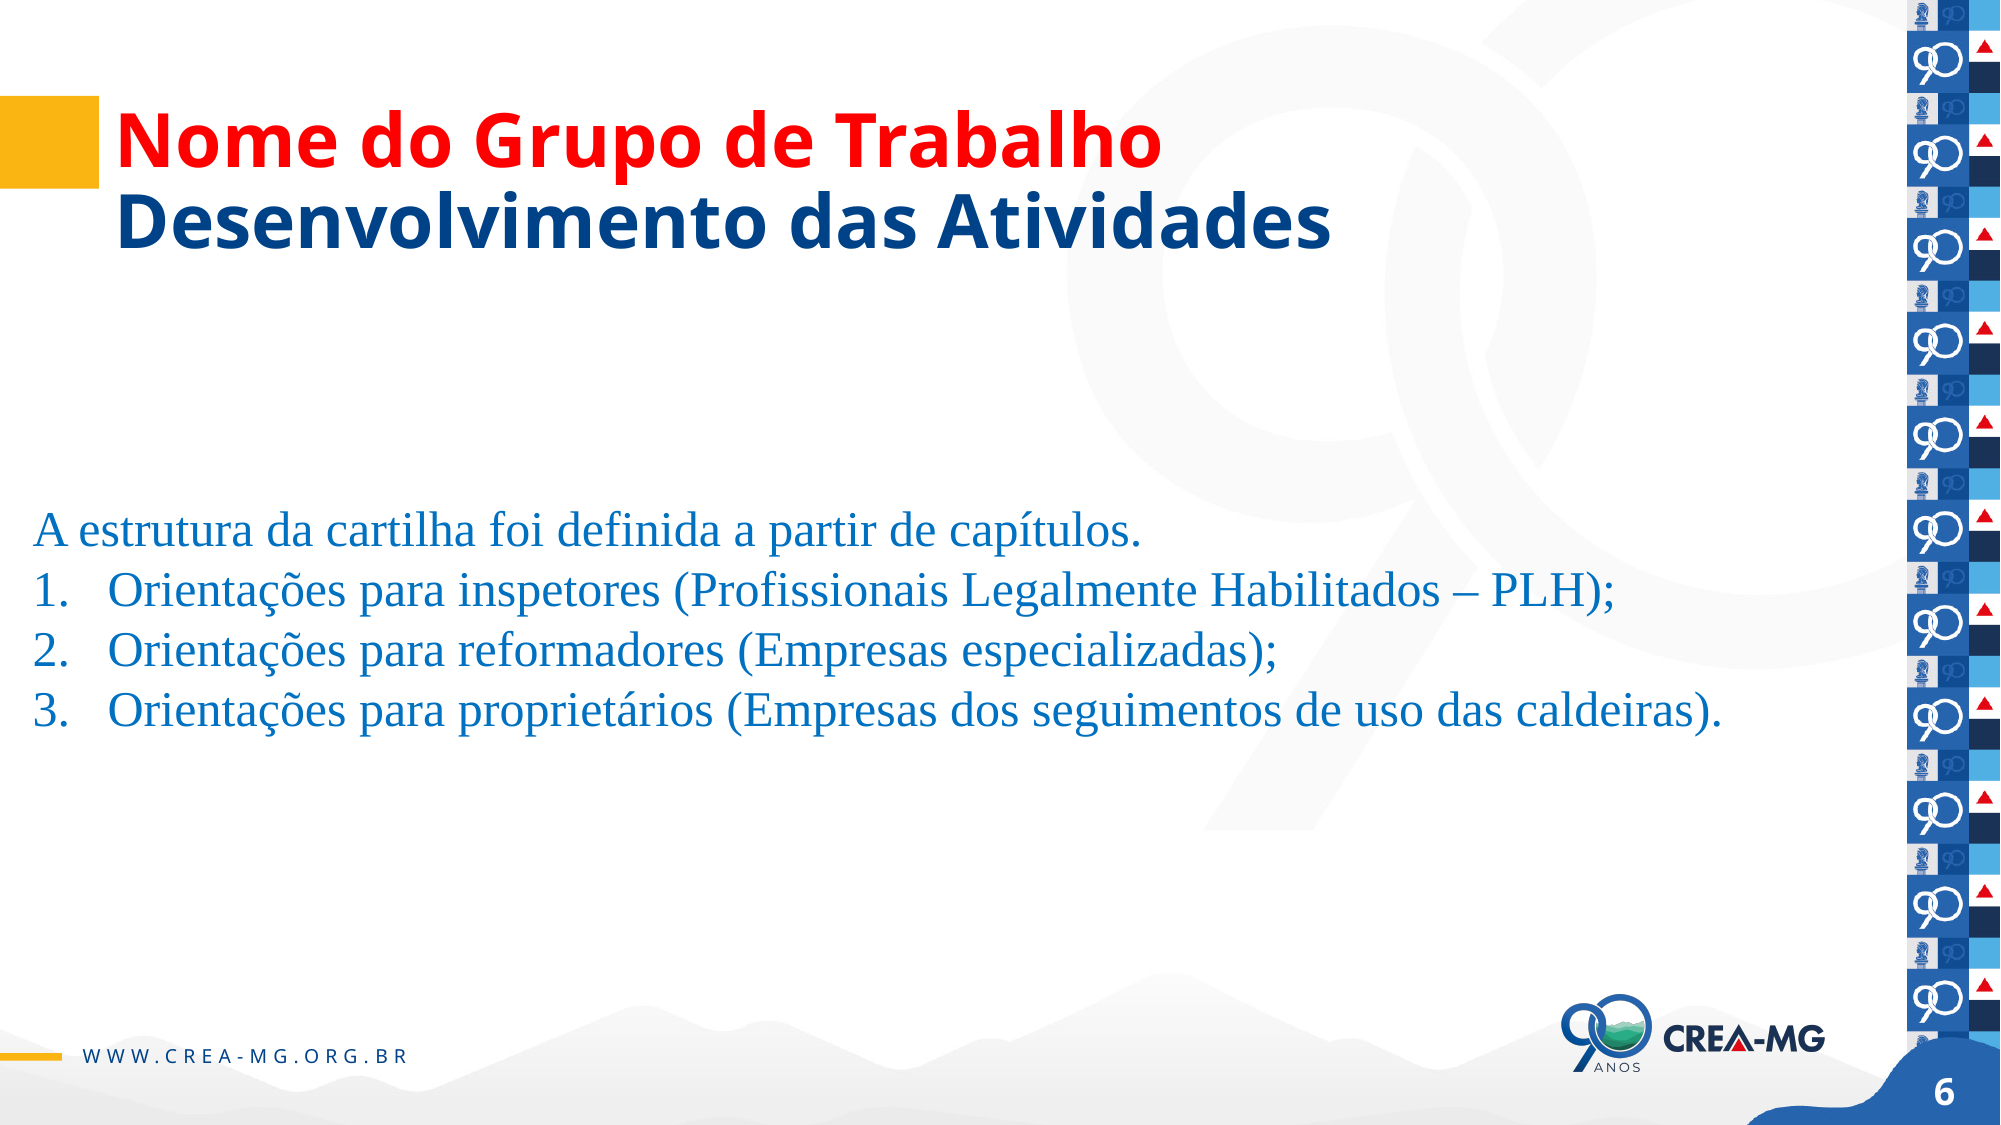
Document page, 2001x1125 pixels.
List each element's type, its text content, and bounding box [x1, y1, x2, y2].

slide_number 6 [1889, 1060, 2000, 1114]
title Nome do Grupo de Trabalho Desenvolvimento das Atividades [99, 95, 1905, 255]
text_box A estrutura da cartilha foi definida a partir de capítulos. Orientações para inspetores (Profissionais Legalmente Habilitados – PLH); Orientações para reformadores (Empresas especializadas); Orientações para proprietários (Empresas dos seguimentos de uso das caldeiras). [0, 489, 1850, 745]
picture [0, 0, 2000, 1125]
